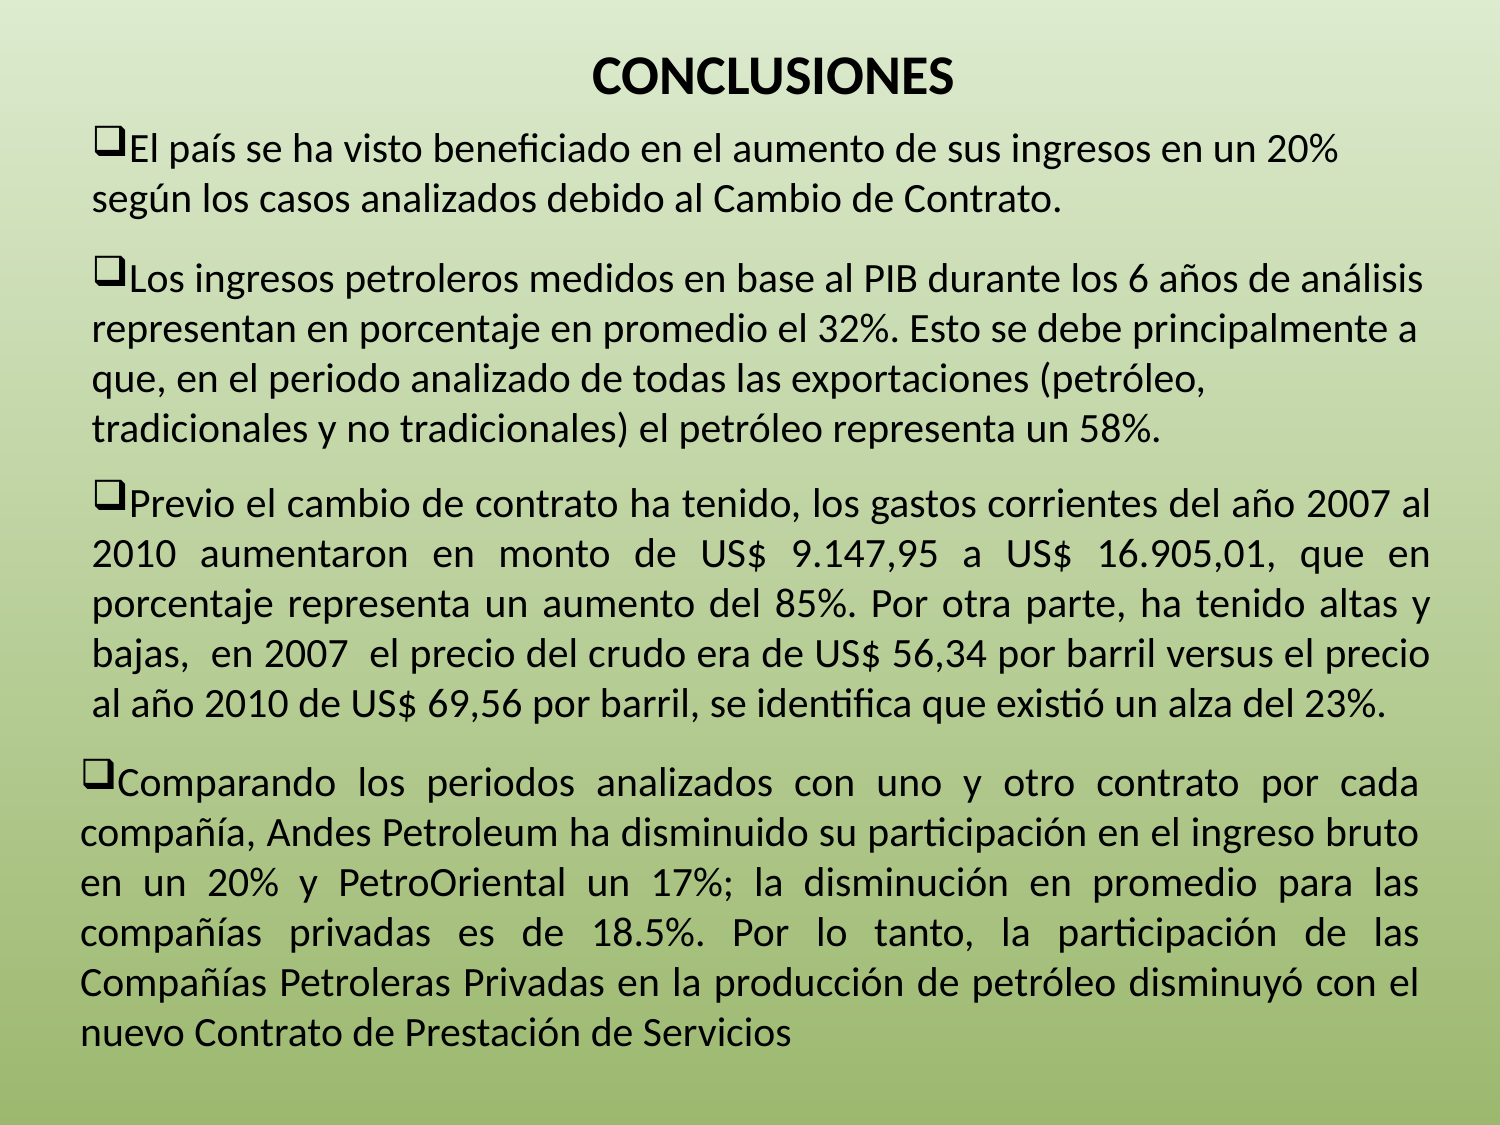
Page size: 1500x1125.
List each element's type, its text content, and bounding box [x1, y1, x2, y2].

subtitle CONCLUSIONES [88, 30, 1459, 114]
text_box Previo el cambio de contrato ha tenido, los gastos corrientes del año 2007 al 2010 aumentaron en monto de US$ 9.147,95 a US$ 16.905,01, que en porcentaje representa un aumento del 85%. Por otra parte, ha tenido altas y bajas, en 2007 el precio del crudo era de US$ 56,34 por barril versus el precio al año 2010 de US$ 69,56 por barril, se identifica que existió un alza del 23%. [76, 468, 1447, 752]
text_box El país se ha visto beneficiado en el aumento de sus ingresos en un 20% según los casos analizados debido al Cambio de Contrato. [76, 113, 1447, 232]
text_box Comparando los periodos analizados con uno y otro contrato por cada compañía, Andes Petroleum ha disminuido su participación en el ingreso bruto en un 20% y PetroOriental un 17%; la disminución en promedio para las compañías privadas es de 18.5%. Por lo tanto, la participación de las Compañías Petroleras Privadas en la producción de petróleo disminuyó con el nuevo Contrato de Prestación de Servicios [64, 746, 1436, 1125]
text_box Los ingresos petroleros medidos en base al PIB durante los 6 años de análisis representan en porcentaje en promedio el 32%. Esto se debe principalmente a que, en el periodo analizado de todas las exportaciones (petróleo, tradicionales y no tradicionales) el petróleo representa un 58%. [76, 243, 1447, 468]
